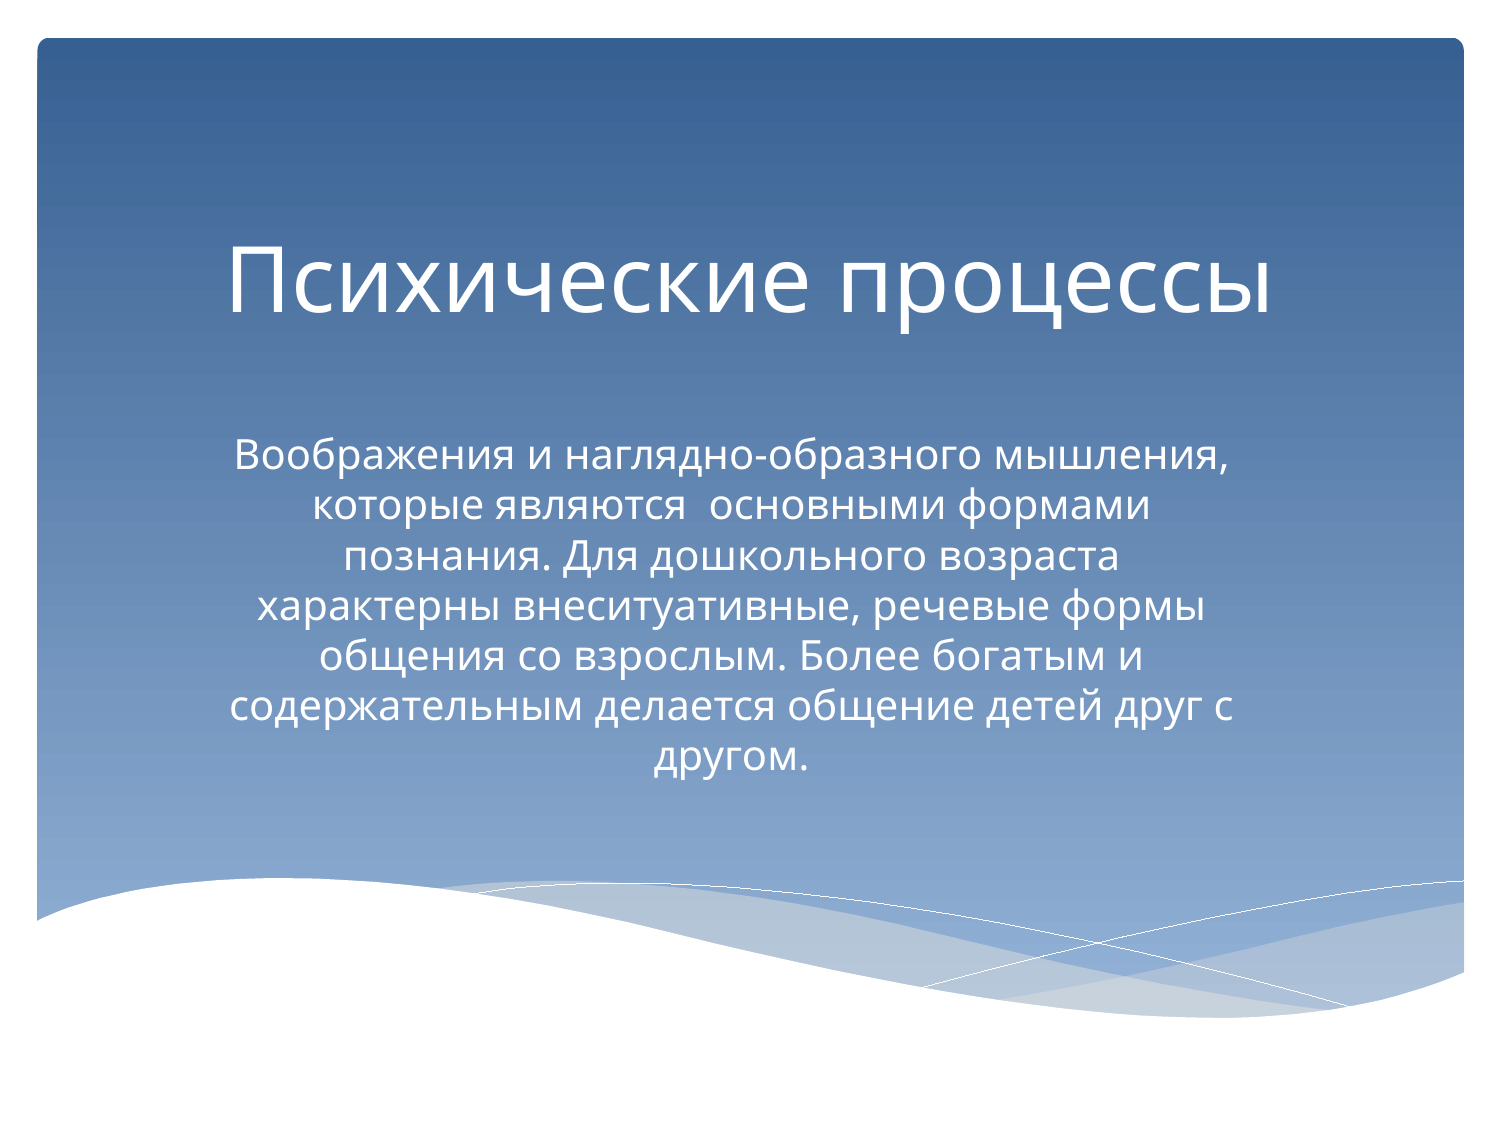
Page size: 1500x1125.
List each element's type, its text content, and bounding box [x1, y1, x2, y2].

text_box Воображения и наглядно-образного мышления, которые являются основными формами познания. Для дошкольного возраста характерны внеситуативные, речевые формы общения со взрослым. Более богатым и содержательным делается общение детей друг с другом. [206, 420, 1257, 787]
text_box Психические процессы [112, 125, 1388, 338]
